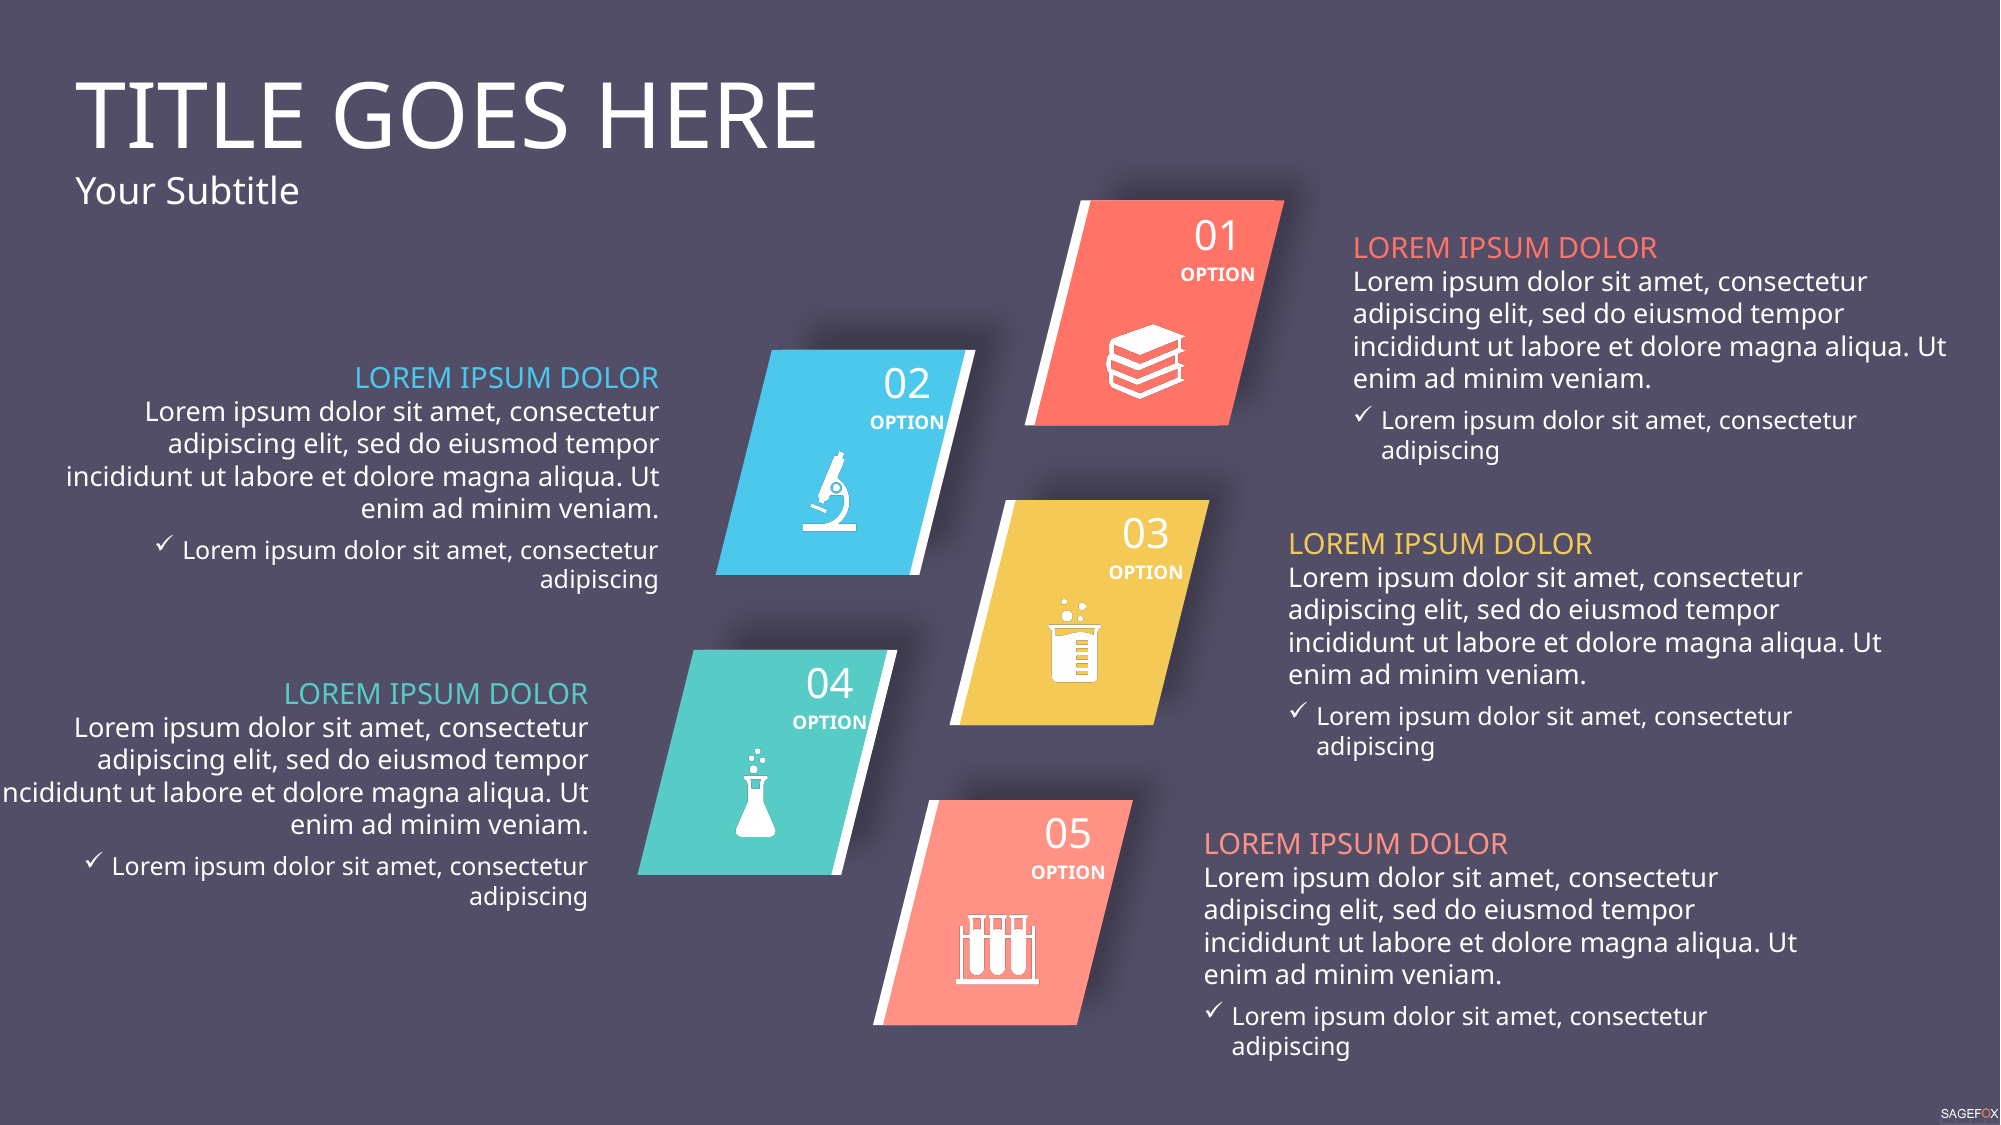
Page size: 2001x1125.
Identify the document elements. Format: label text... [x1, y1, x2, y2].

picture [784, 446, 875, 537]
text_box TITLE GOES HERE Your Subtitle [60, 49, 1036, 220]
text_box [872, 799, 1134, 1025]
picture [707, 744, 804, 841]
picture [1939, 1108, 2000, 1125]
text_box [715, 349, 976, 575]
picture [1100, 316, 1191, 407]
picture [1029, 595, 1120, 686]
text_box LOREM IPSUM DOLOR Lorem ipsum dolor sit amet, consectetur adipiscing elit, sed do eiusmod tempor incididunt ut labore et dolore magna aliqua. Ut enim ad minim veniam. Lorem ipsum dolor sit amet, consectetur adipiscing [1338, 221, 1986, 472]
text_box LOREM IPSUM DOLOR Lorem ipsum dolor sit amet, consectetur adipiscing elit, sed do eiusmod tempor incididunt ut labore et dolore magna aliqua. Ut enim ad minim veniam. Lorem ipsum dolor sit amet, consectetur adipiscing [0, 667, 604, 918]
text_box LOREM IPSUM DOLOR Lorem ipsum dolor sit amet, consectetur adipiscing elit, sed do eiusmod tempor incididunt ut labore et dolore magna aliqua. Ut enim ad minim veniam. Lorem ipsum dolor sit amet, consectetur adipiscing [1273, 517, 1921, 768]
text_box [637, 649, 898, 875]
text_box LOREM IPSUM DOLOR Lorem ipsum dolor sit amet, consectetur adipiscing elit, sed do eiusmod tempor incididunt ut labore et dolore magna aliqua. Ut enim ad minim veniam. Lorem ipsum dolor sit amet, consectetur adipiscing [1188, 817, 1837, 1068]
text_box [1024, 200, 1285, 426]
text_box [949, 499, 1210, 725]
picture [952, 904, 1043, 995]
text_box LOREM IPSUM DOLOR Lorem ipsum dolor sit amet, consectetur adipiscing elit, sed do eiusmod tempor incididunt ut labore et dolore magna aliqua. Ut enim ad minim veniam. Lorem ipsum dolor sit amet, consectetur adipiscing [26, 351, 674, 602]
